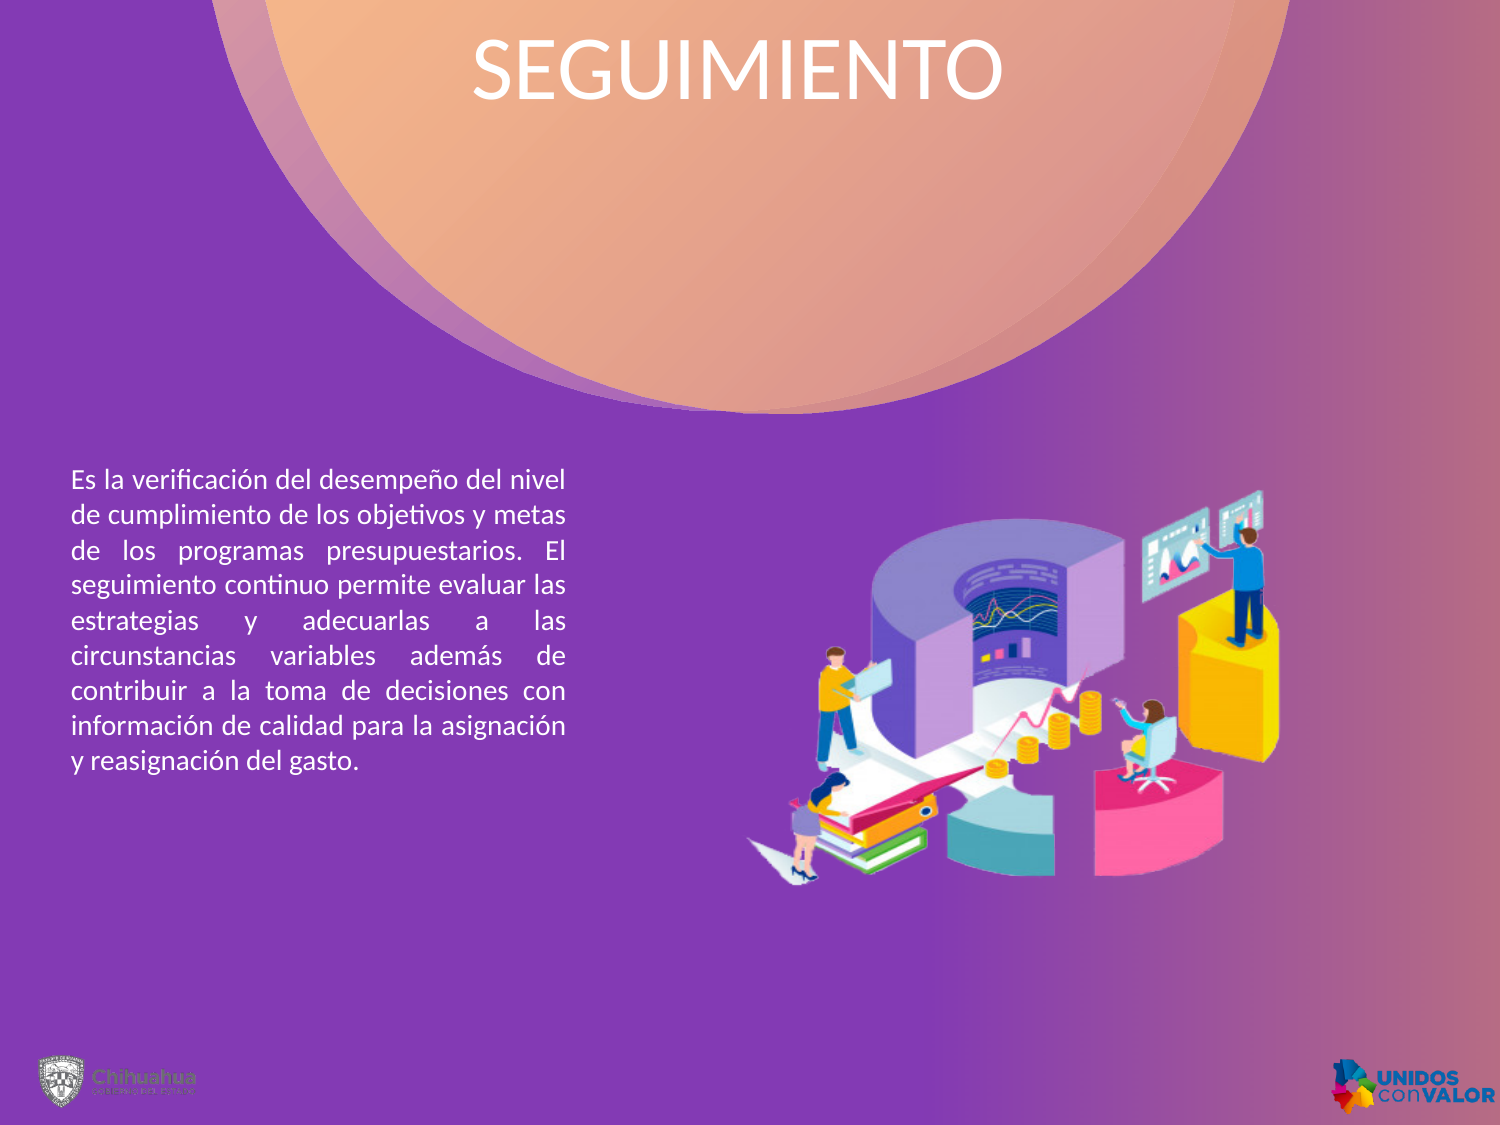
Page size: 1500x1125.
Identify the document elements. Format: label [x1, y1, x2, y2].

text_box [0, 0, 1500, 1125]
picture [0, 1042, 232, 1125]
picture [548, 380, 1500, 997]
picture [1316, 1042, 1495, 1124]
